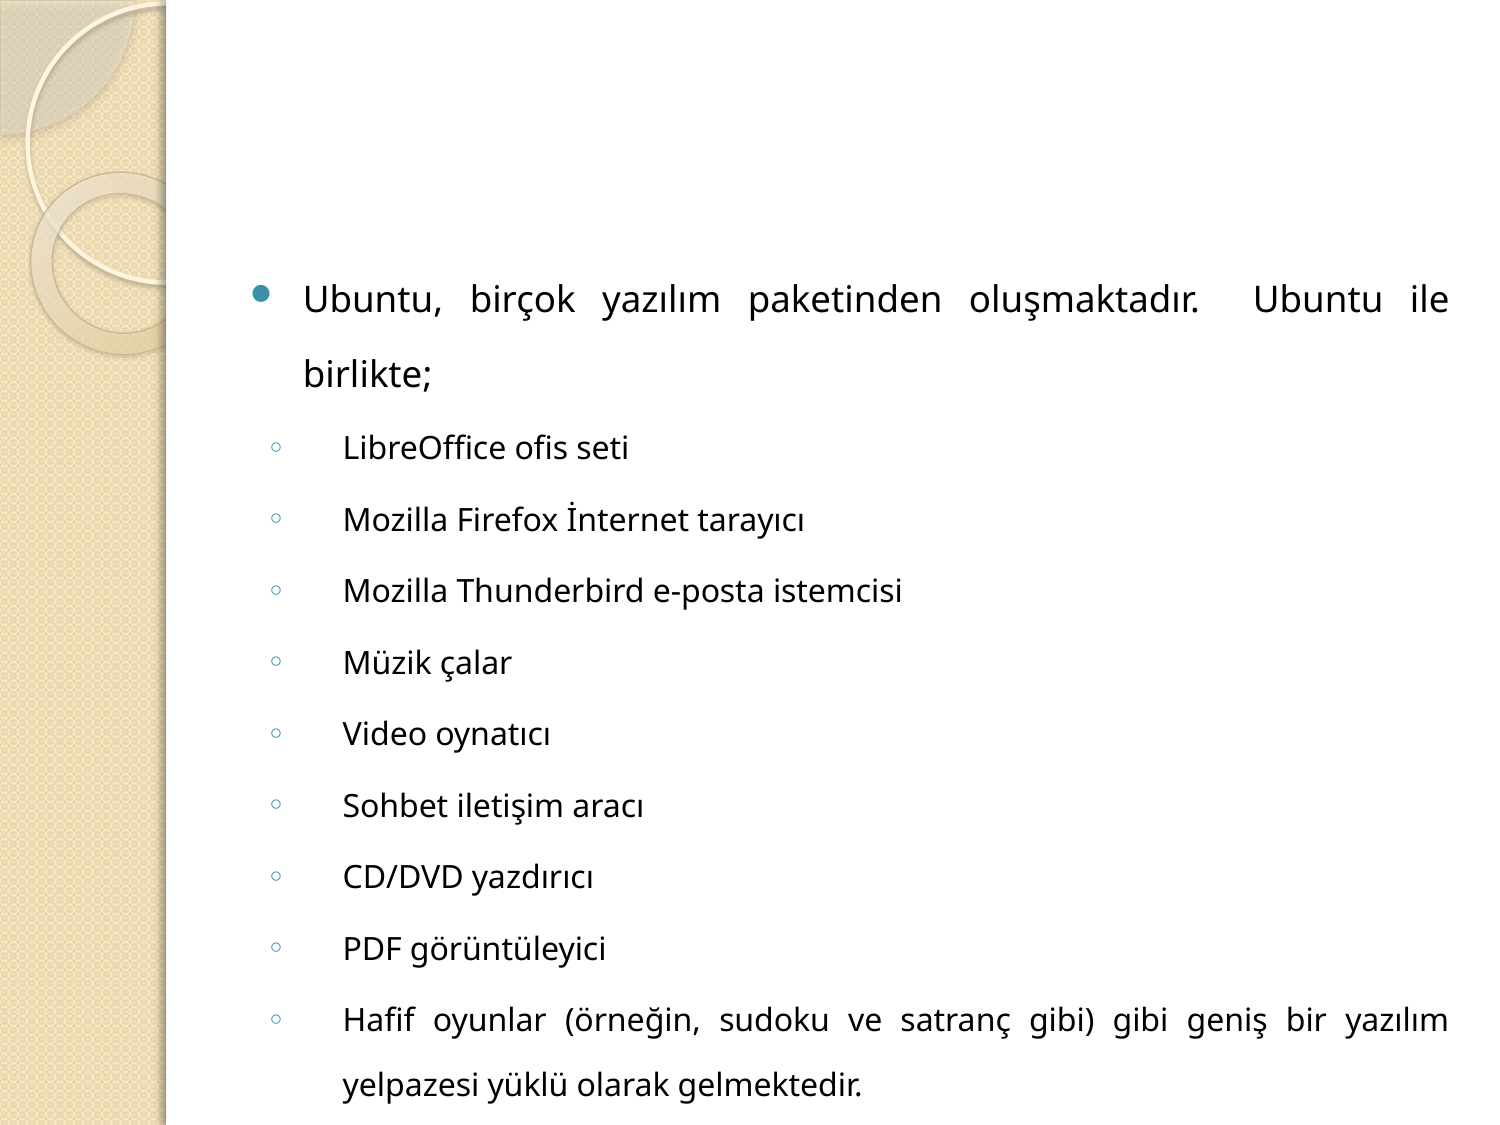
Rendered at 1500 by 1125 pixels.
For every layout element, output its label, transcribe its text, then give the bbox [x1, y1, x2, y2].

list Ubuntu, birçok yazılım paketinden oluşmaktadır. Ubuntu ile birlikte; LibreOffice ofis seti Mozilla Firefox İnternet tarayıcı Mozilla Thunderbird e-posta istemcisi Müzik çalar Video oynatıcı Sohbet iletişim aracı CD/DVD yazdırıcı PDF görüntüleyici Hafif oyunlar (örneğin, sudoku ve satranç gibi) gibi geniş bir yazılım yelpazesi yüklü olarak gelmektedir. [235, 237, 1466, 1125]
